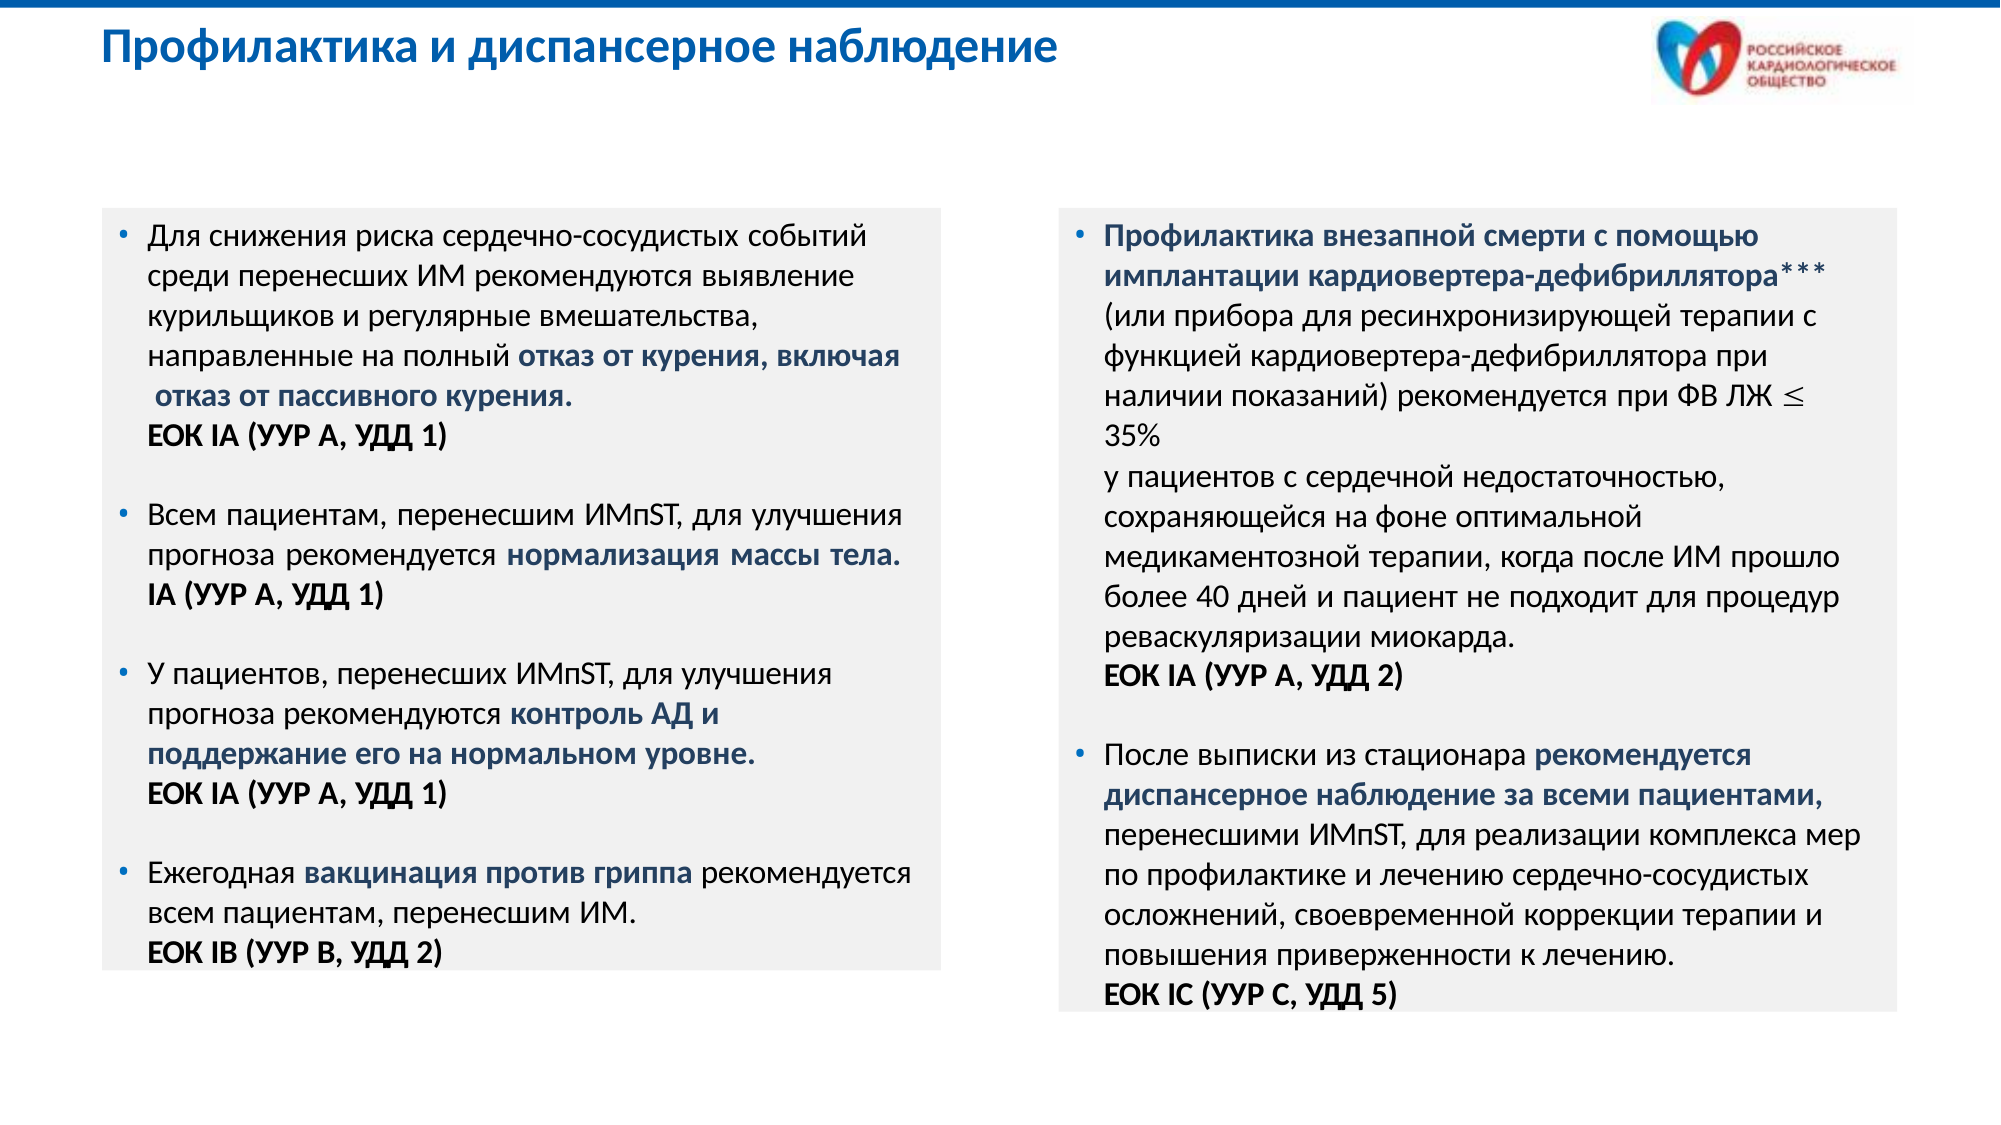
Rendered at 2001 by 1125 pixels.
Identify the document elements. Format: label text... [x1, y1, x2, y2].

text_box Профилактика внезапной смерти с помощью имплантации кардиовертера-дефибриллятора*** (или прибора для ресинхронизирующей терапии с функцией кардиовертера-дефибриллятора при наличии показаний) рекомендуется при ФВ ЛЖ  35% у пациентов с сердечной недостаточностью, сохраняющейся на фоне оптимальной медикаментозной терапии, когда после ИМ прошло более 40 дней и пациент не подходит для процедур реваскуляризации миокарда. ЕОК IA (УУР А, УДД 2) После выписки из стационара рекомендуется диспансерное наблюдение за всеми пациентами, перенесшими ИМпST, для реализации комплекса мер по профилактике и лечению сердечно-сосудистых осложнений, своевременной коррекции терапии и повышения приверженности к лечению. ЕОК IС (УУР С, УДД 5) [1058, 207, 1898, 1012]
picture [1651, 16, 1914, 106]
title Профилактика и диспансерное наблюдение [99, 10, 1068, 200]
text_box Для снижения риска сердечно-сосудистых событий среди перенесших ИМ рекомендуются выявление курильщиков и регулярные вмешательства, направленные на полный отказ от курения, включая отказ от пассивного курения. ЕОК IA (УУР А, УДД 1) Всем пациентам, перенесшим ИМпST, для улучшения прогноза рекомендуется нормализация массы тела. IA (УУР А, УДД 1) У пациентов, перенесших ИМпST, для улучшения прогноза рекомендуются контроль АД и поддержание его на нормальном уровне. ЕОК IA (УУР А, УДД 1) Ежегодная вакцинация против гриппа рекомендуется всем пациентам, перенесшим ИМ. ЕОК IB (УУР B, УДД 2) [102, 207, 941, 971]
text_box [0, 0, 2000, 8]
